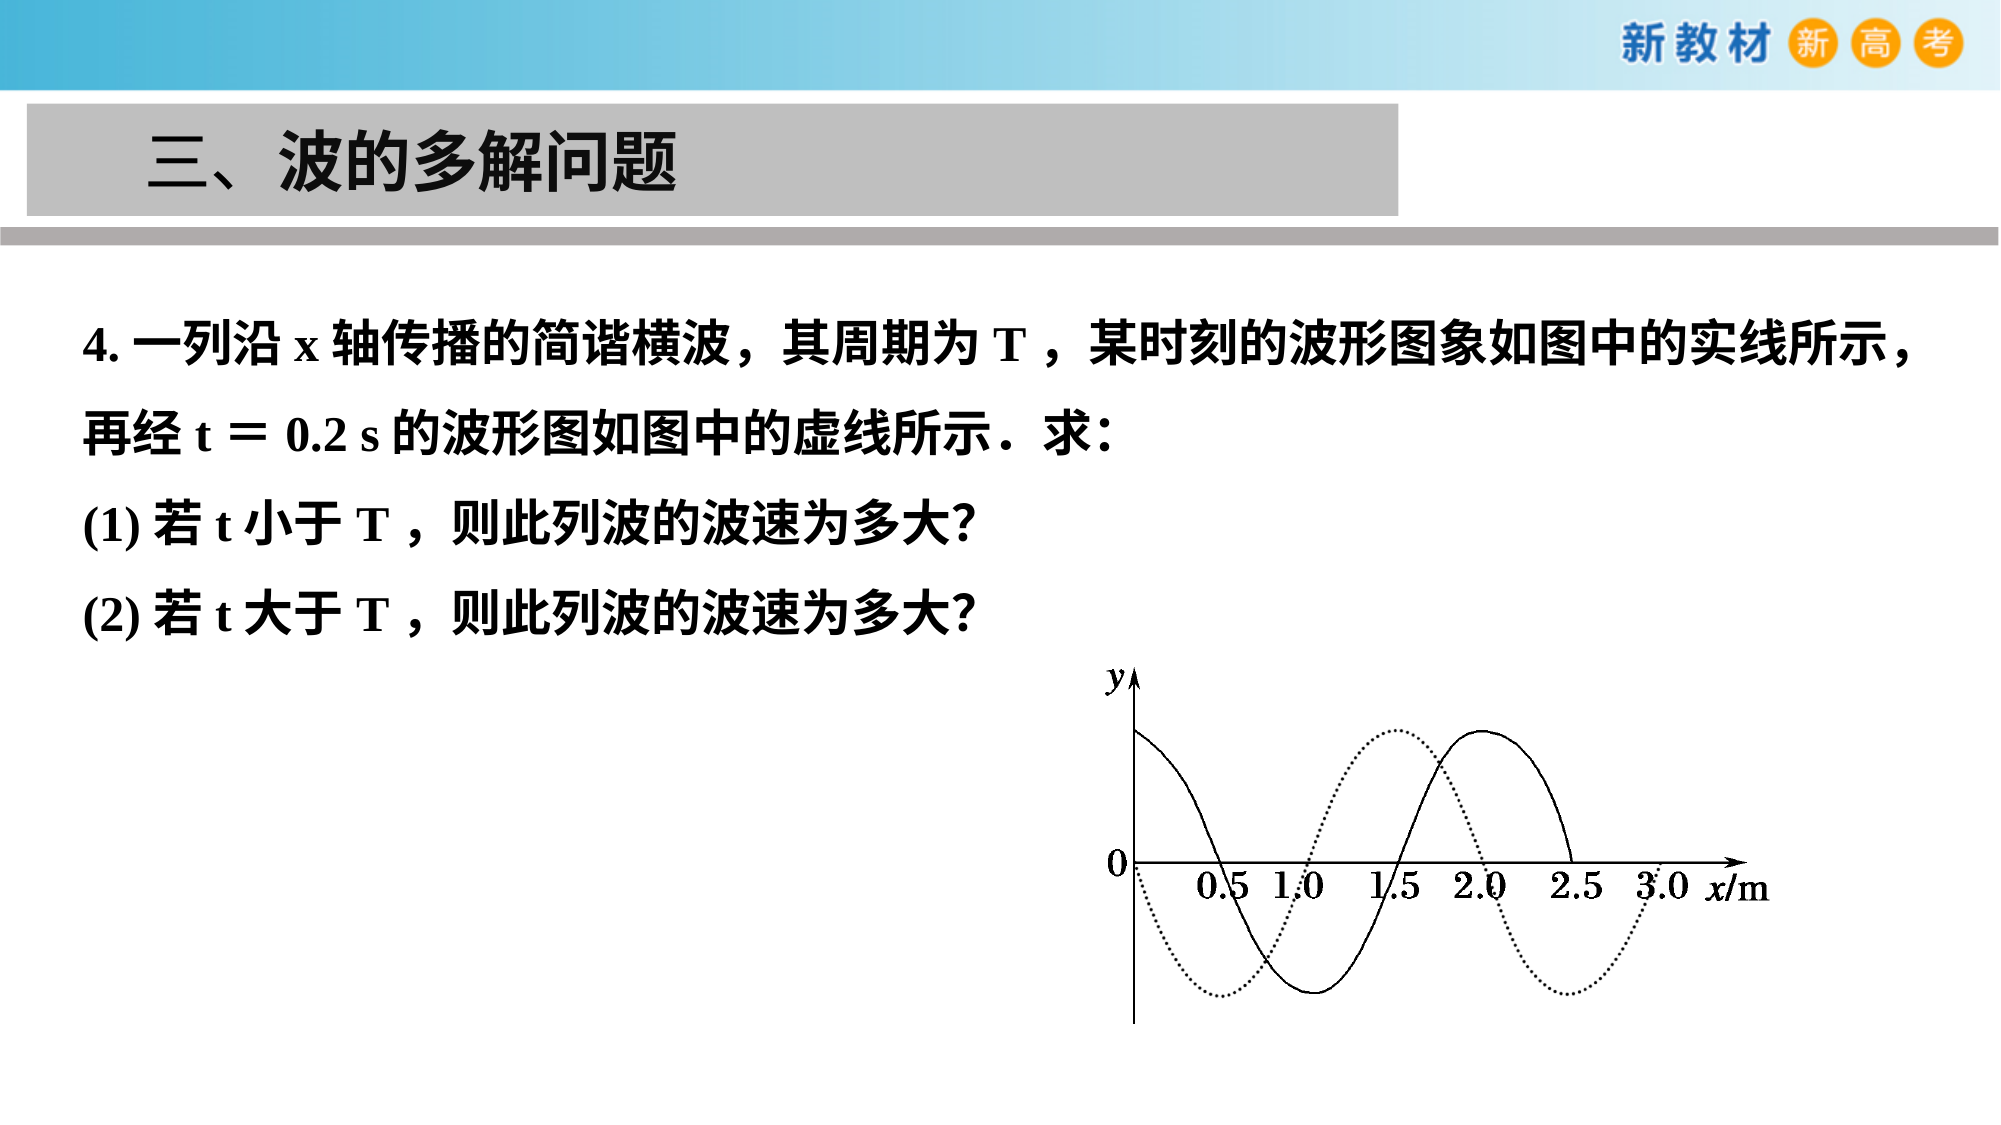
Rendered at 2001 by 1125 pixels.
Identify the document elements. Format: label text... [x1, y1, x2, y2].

picture [0, 0, 2001, 1125]
text_box 三、波的多解问题 [26, 103, 1399, 216]
text_box [0, 227, 1999, 246]
text_box 4.一列沿x轴传播的简谐横波，其周期为T，某时刻的波形图象如图中的实线所示，再经t＝0.2 s的波形图如图中的虚线所示．求： (1)若t小于T，则此列波的波速为多大？ (2)若t大于T，则此列波的波速为多大？ [67, 273, 1908, 649]
